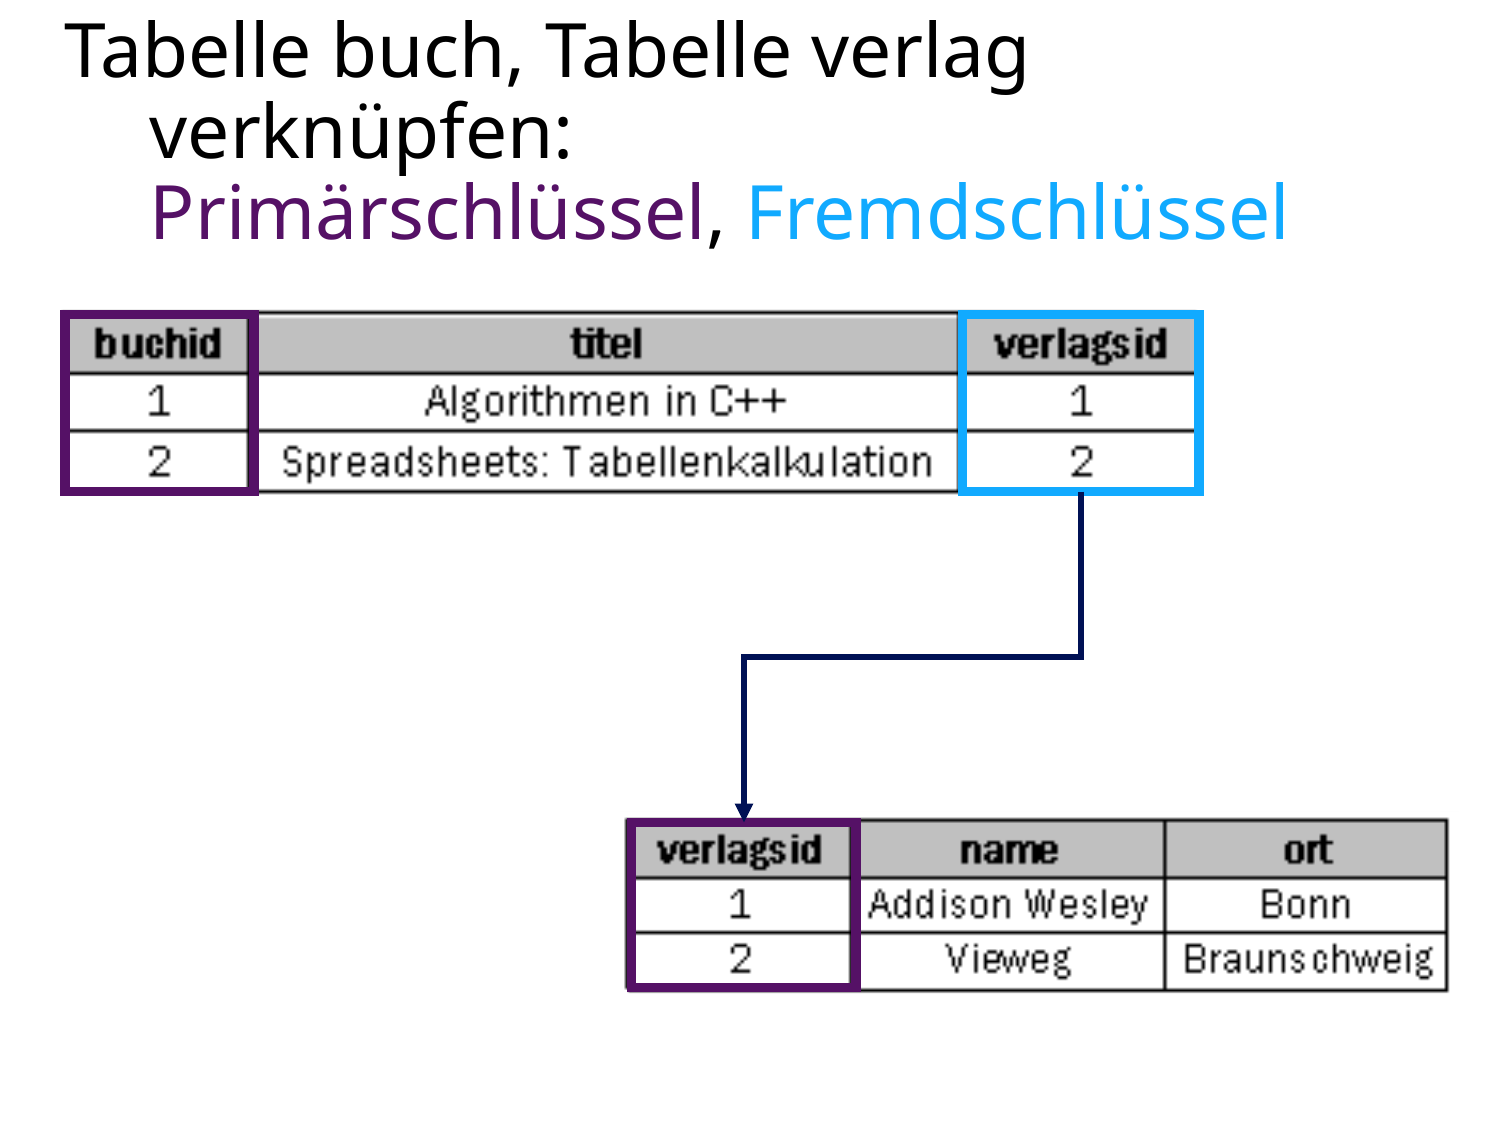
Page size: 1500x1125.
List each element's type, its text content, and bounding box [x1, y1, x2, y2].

picture [619, 810, 1459, 1006]
picture [52, 302, 1211, 509]
title Tabelle buch, Tabelle verlag verknüpfen: Primärschlüssel, Fremdschlüssel [64, 44, 1471, 225]
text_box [751, 488, 1074, 826]
